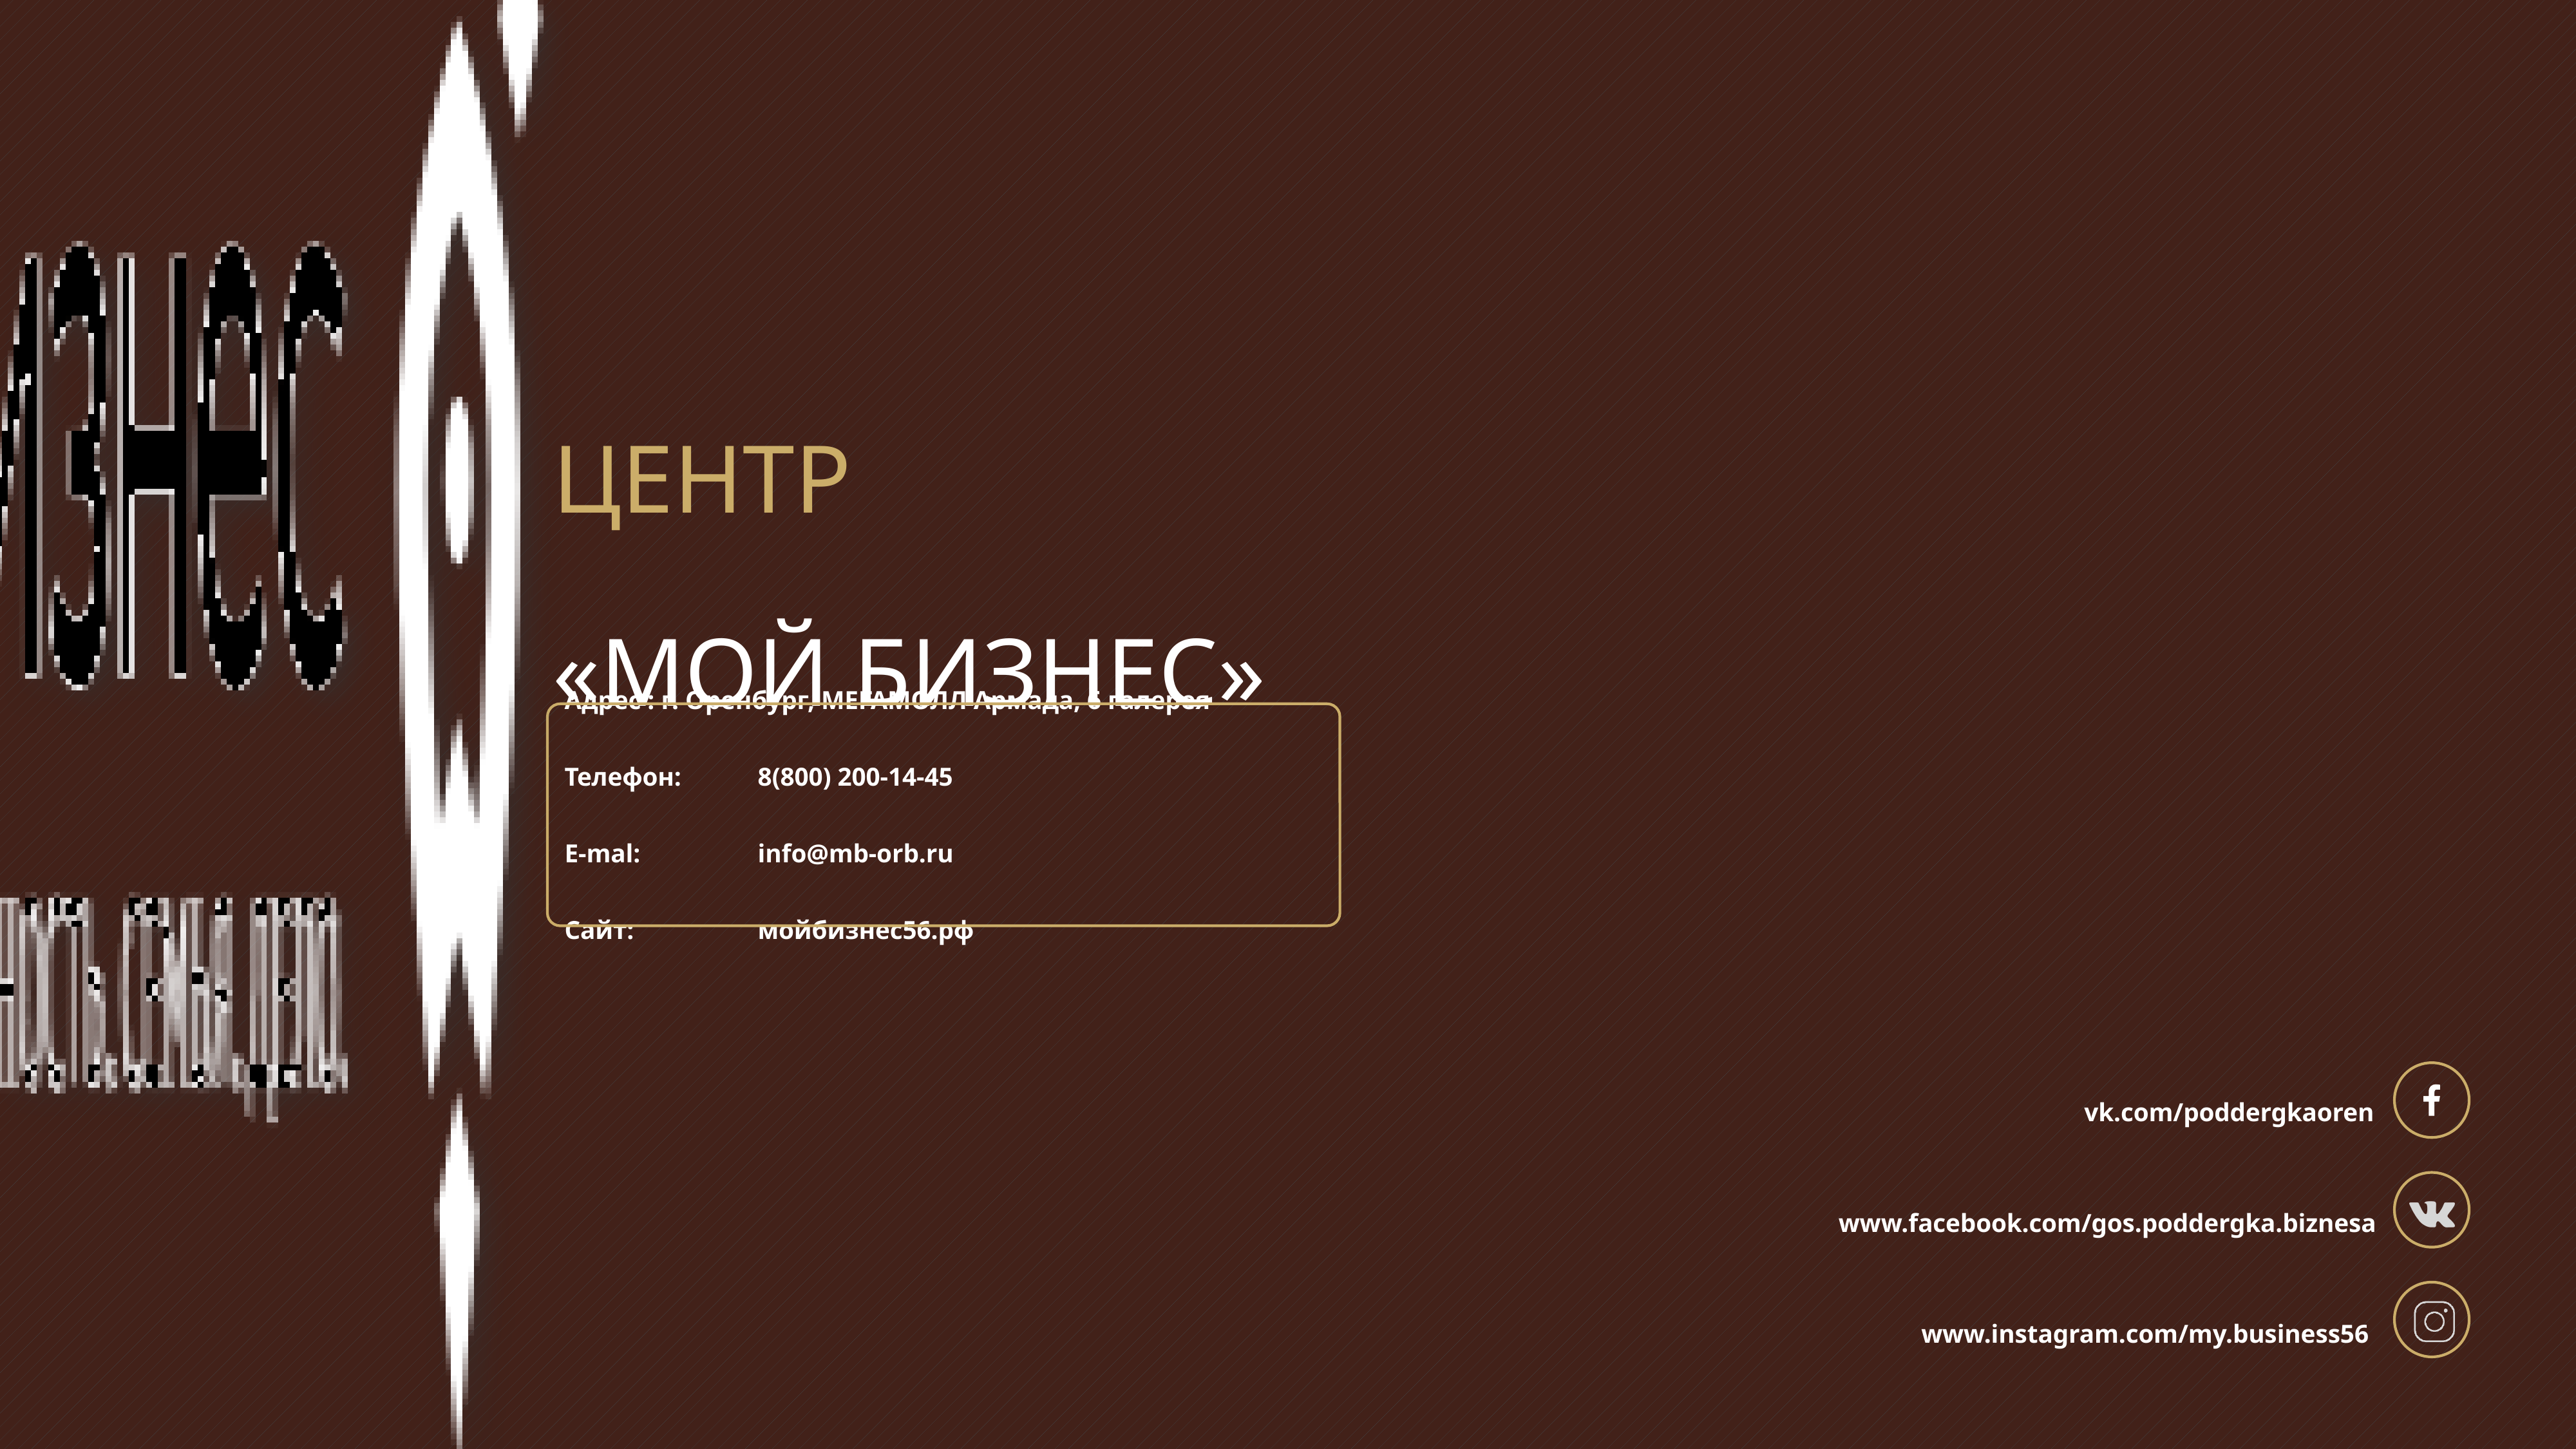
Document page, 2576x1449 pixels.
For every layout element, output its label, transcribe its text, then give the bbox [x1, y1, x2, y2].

text_box Адрес : г. Оренбург, МЕГАМОЛЛ Армада, 6 галерея Телефон: 8(800) 200-14-45 E-mal: info@mb-orb.ru Сайт: мойбизнес56.рф [559, 694, 1352, 1013]
picture [2411, 1298, 2458, 1345]
text_box [2394, 1172, 2470, 1217]
picture [2409, 1191, 2455, 1238]
text_box [2394, 1282, 2470, 1328]
text_box Центр «Мой Бизнес» [557, 366, 1999, 763]
text_box [557, 703, 1340, 926]
text_box www.instagram.com/my.business56 [1915, 1328, 2576, 1378]
text_box [2394, 1063, 2470, 1106]
picture [0, 0, 555, 1449]
text_box www.facebook.com/gos.poddergka.biznesa [1833, 1217, 2576, 1267]
text_box [2423, 1084, 2440, 1106]
text_box vk.com/poddergkaoren [2079, 1106, 2576, 1157]
